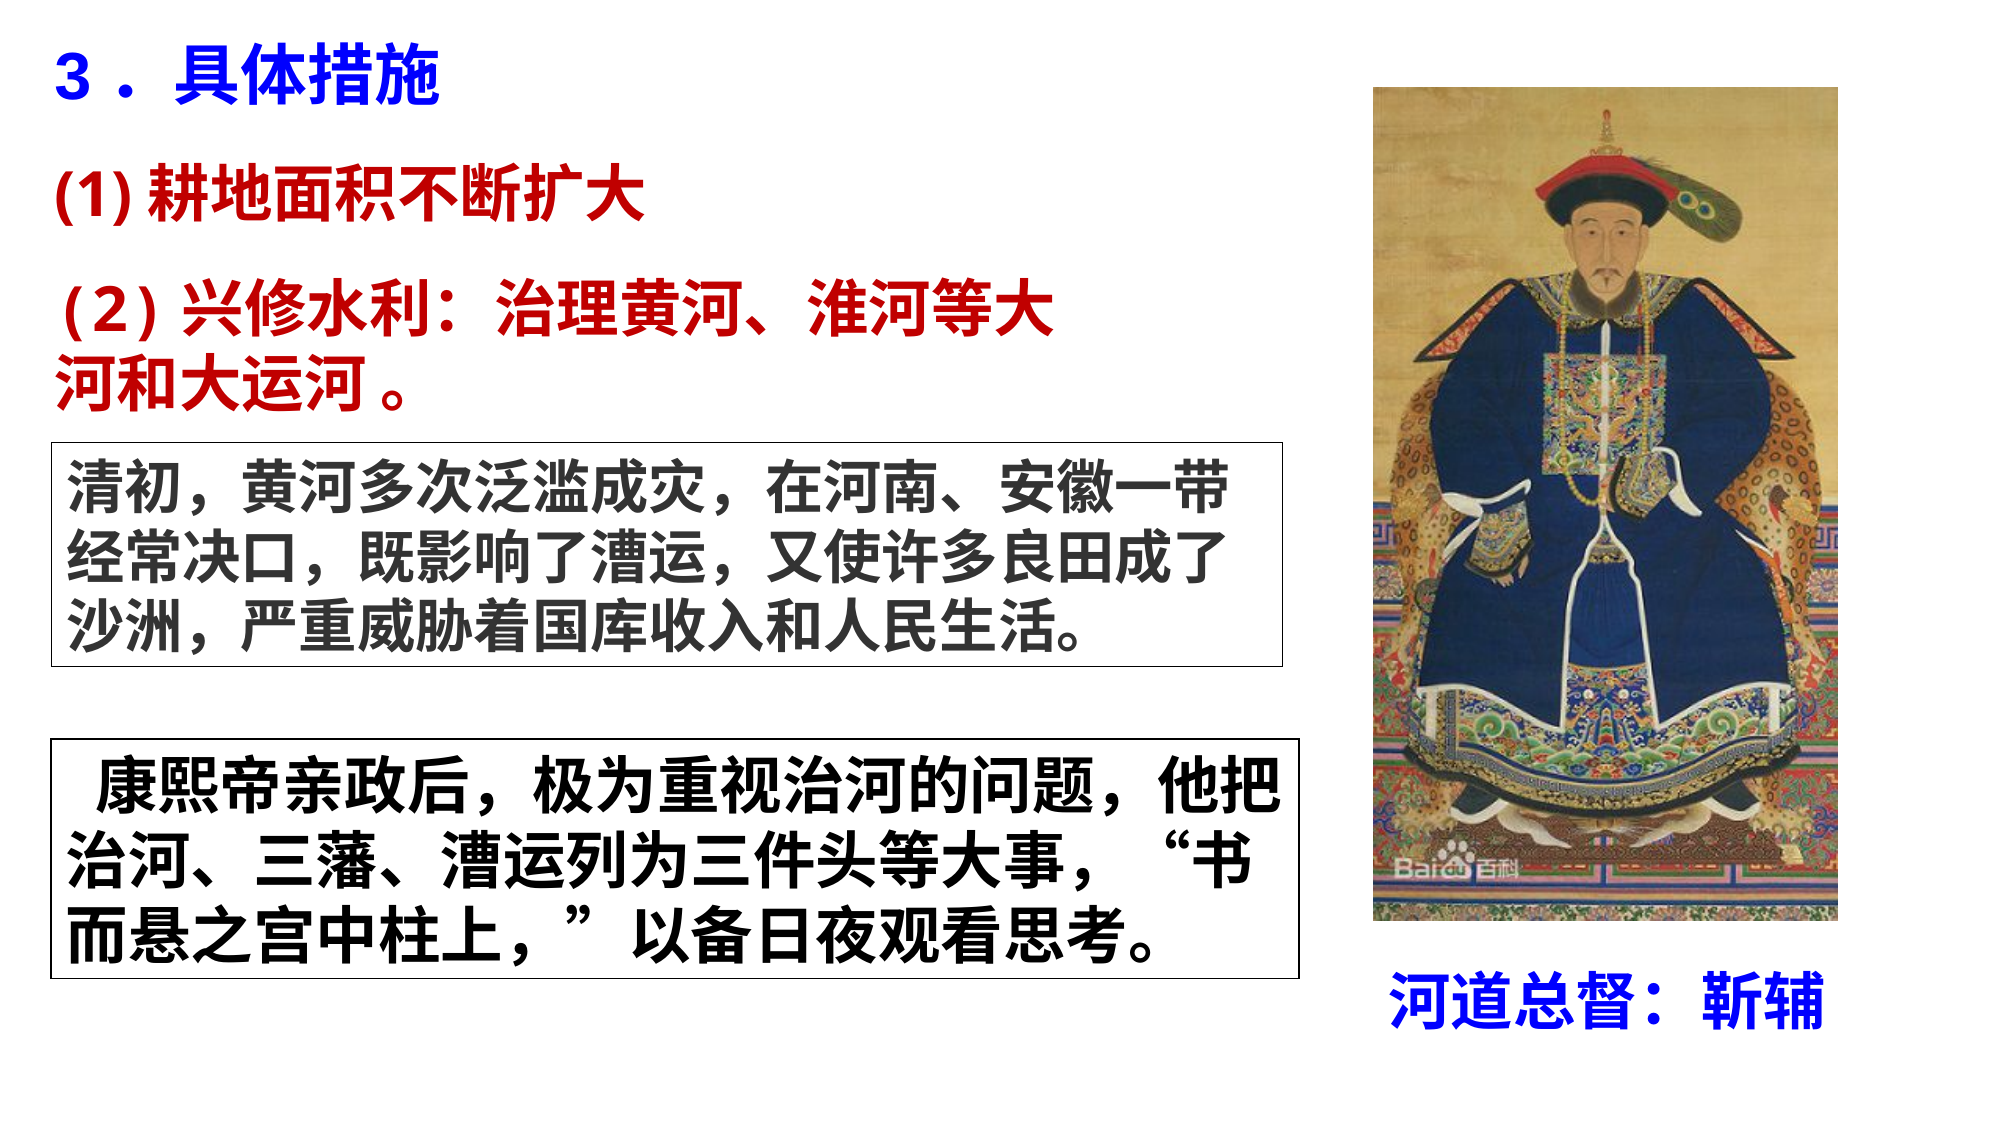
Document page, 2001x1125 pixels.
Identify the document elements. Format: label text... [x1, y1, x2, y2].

text_box 康熙帝亲政后，极为重视治河的问题，他把治河、三藩、漕运列为三件头等大事，“书而悬之宫中柱上，”以备日夜观看思考。 [51, 739, 1300, 979]
text_box (2)兴修水利：治理黄河、淮河等大河和大运河 。 [39, 261, 1106, 426]
text_box 3．具体措施 [39, 25, 604, 121]
picture [1373, 87, 1838, 921]
text_box 河道总督：靳辅 [1373, 954, 1887, 1045]
text_box (1)耕地面积不断扩大 [39, 146, 740, 236]
text_box 清初，黄河多次泛滥成灾，在河南、安徽一带经常决口，既影响了漕运，又使许多良田成了沙洲，严重威胁着国库收入和人民生活。 [51, 442, 1283, 667]
